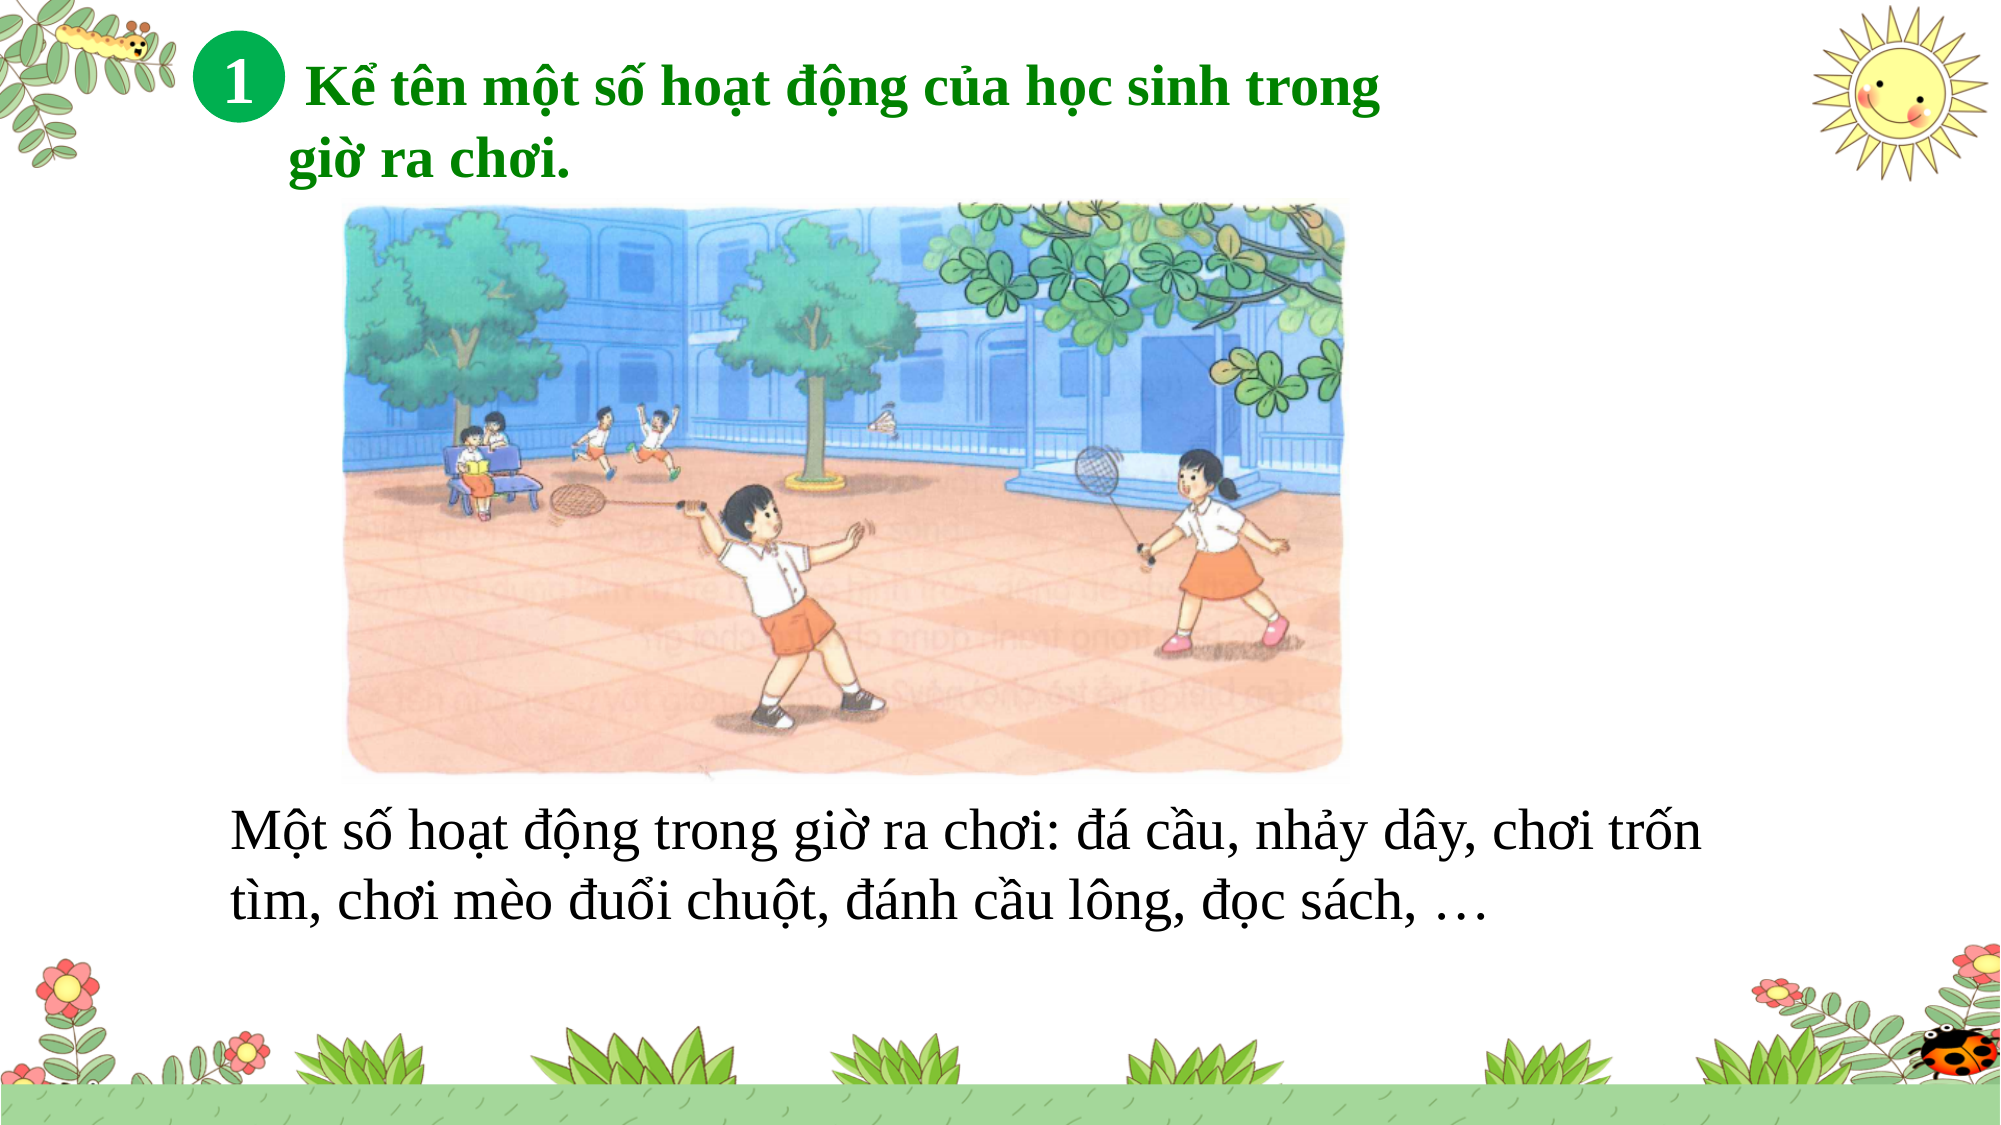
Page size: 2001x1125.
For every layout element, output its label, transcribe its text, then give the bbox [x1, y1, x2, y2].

text_box Một số hoạt động trong giờ ra chơi: đá cầu, nhảy dây, chơi trốn tìm, chơi mèo đuổi chuột, đánh cầu lông, đọc sách, … [215, 783, 1800, 939]
picture [0, 0, 2001, 1125]
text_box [194, 31, 1962, 199]
